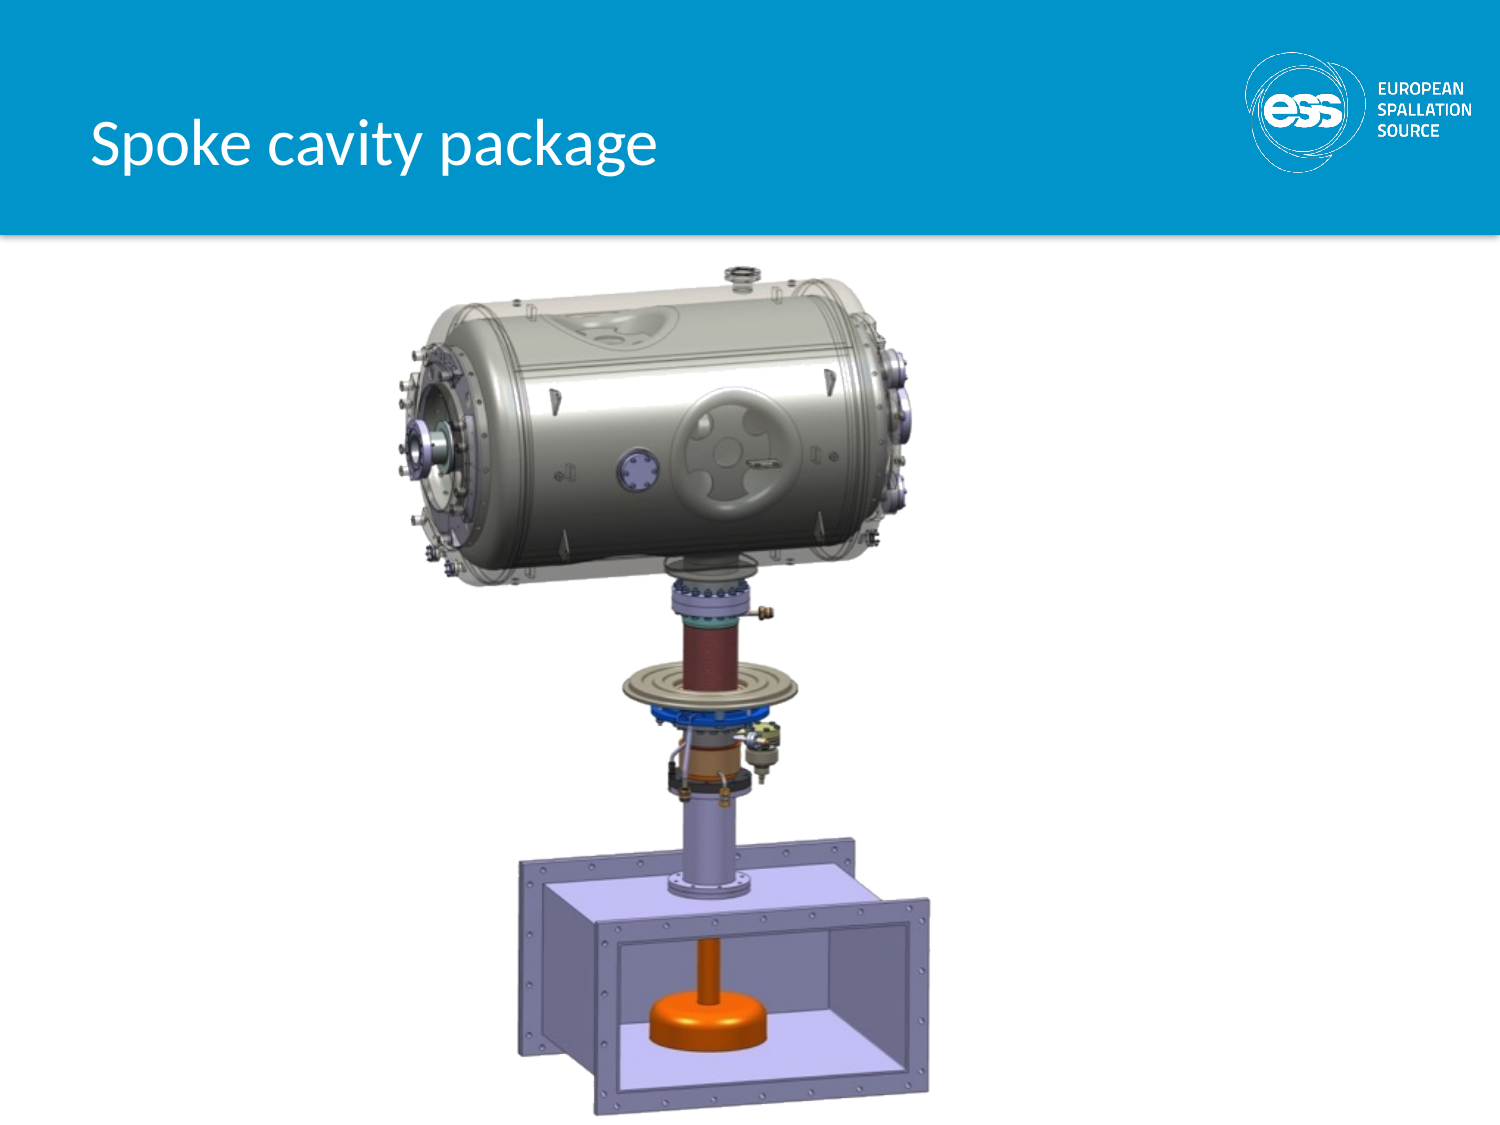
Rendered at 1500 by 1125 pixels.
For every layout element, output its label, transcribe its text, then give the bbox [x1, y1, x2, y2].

picture [1436, 104, 1444, 115]
picture [1418, 104, 1423, 115]
picture [1379, 83, 1385, 94]
picture [1264, 94, 1342, 127]
picture [395, 262, 940, 1125]
picture [1432, 125, 1438, 136]
picture [1398, 109, 1406, 115]
picture [1422, 125, 1428, 134]
title Spoke cavity package [75, 45, 1247, 233]
picture [1423, 83, 1430, 94]
picture [1400, 83, 1407, 94]
picture [1409, 104, 1415, 115]
picture [1389, 104, 1393, 115]
picture [1454, 83, 1458, 94]
picture [1443, 86, 1450, 93]
